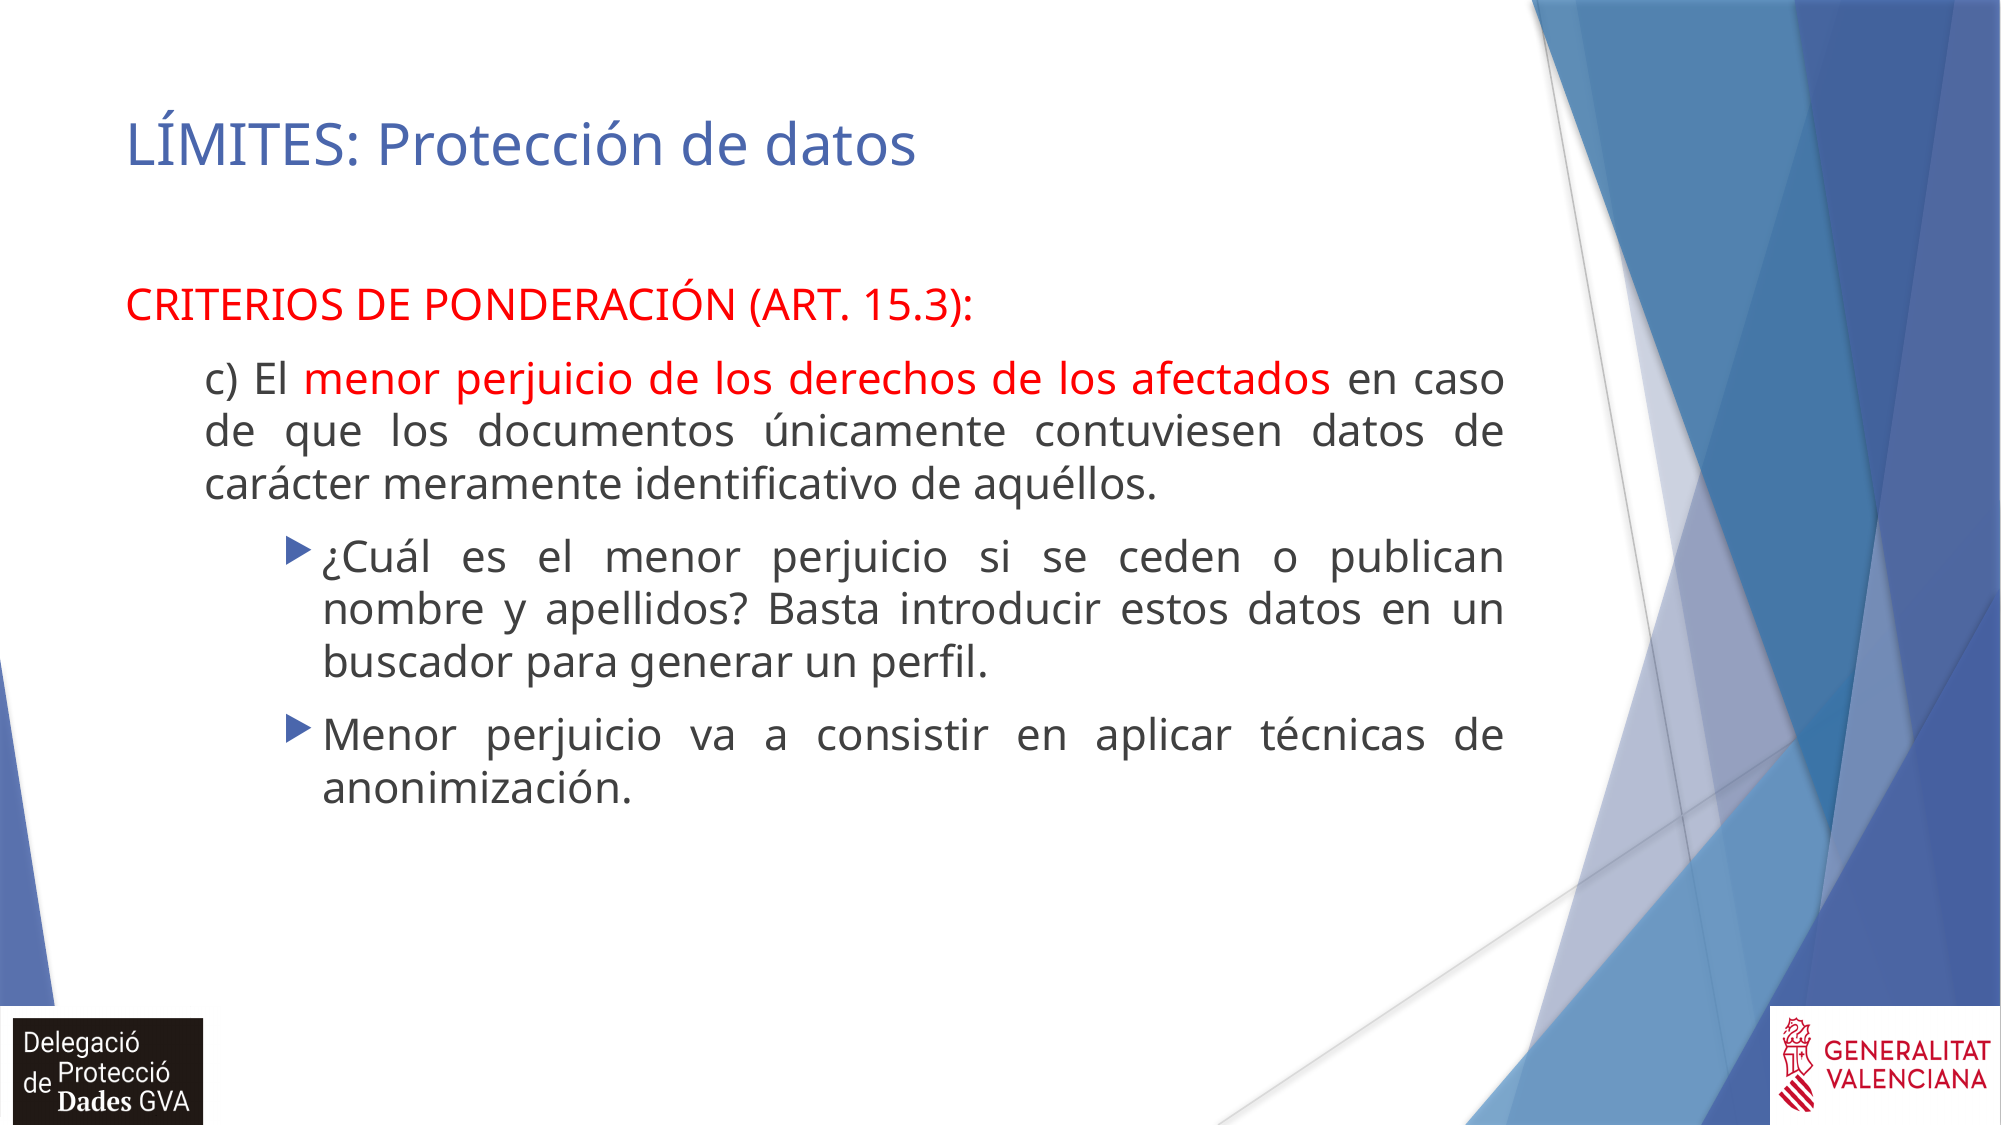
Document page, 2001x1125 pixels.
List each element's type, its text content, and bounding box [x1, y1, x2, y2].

text_box LÍMITES: Protección de datos [111, 99, 1522, 229]
picture [1770, 1005, 2000, 1125]
text_box CRITERIOS DE PONDERACIÓN (ART. 15.3): c) El menor perjuicio de los derechos de los afectados en caso de que los documentos únicamente contuviesen datos de carácter meramente identificativo de aquéllos. ¿Cuál es el menor perjuicio si se ceden o publican nombre y apellidos? Basta introducir estos datos en un buscador para generar un perfil. Menor perjuicio va a consistir en aplicar técnicas de anonimización. [111, 269, 1522, 991]
picture [0, 1006, 221, 1125]
